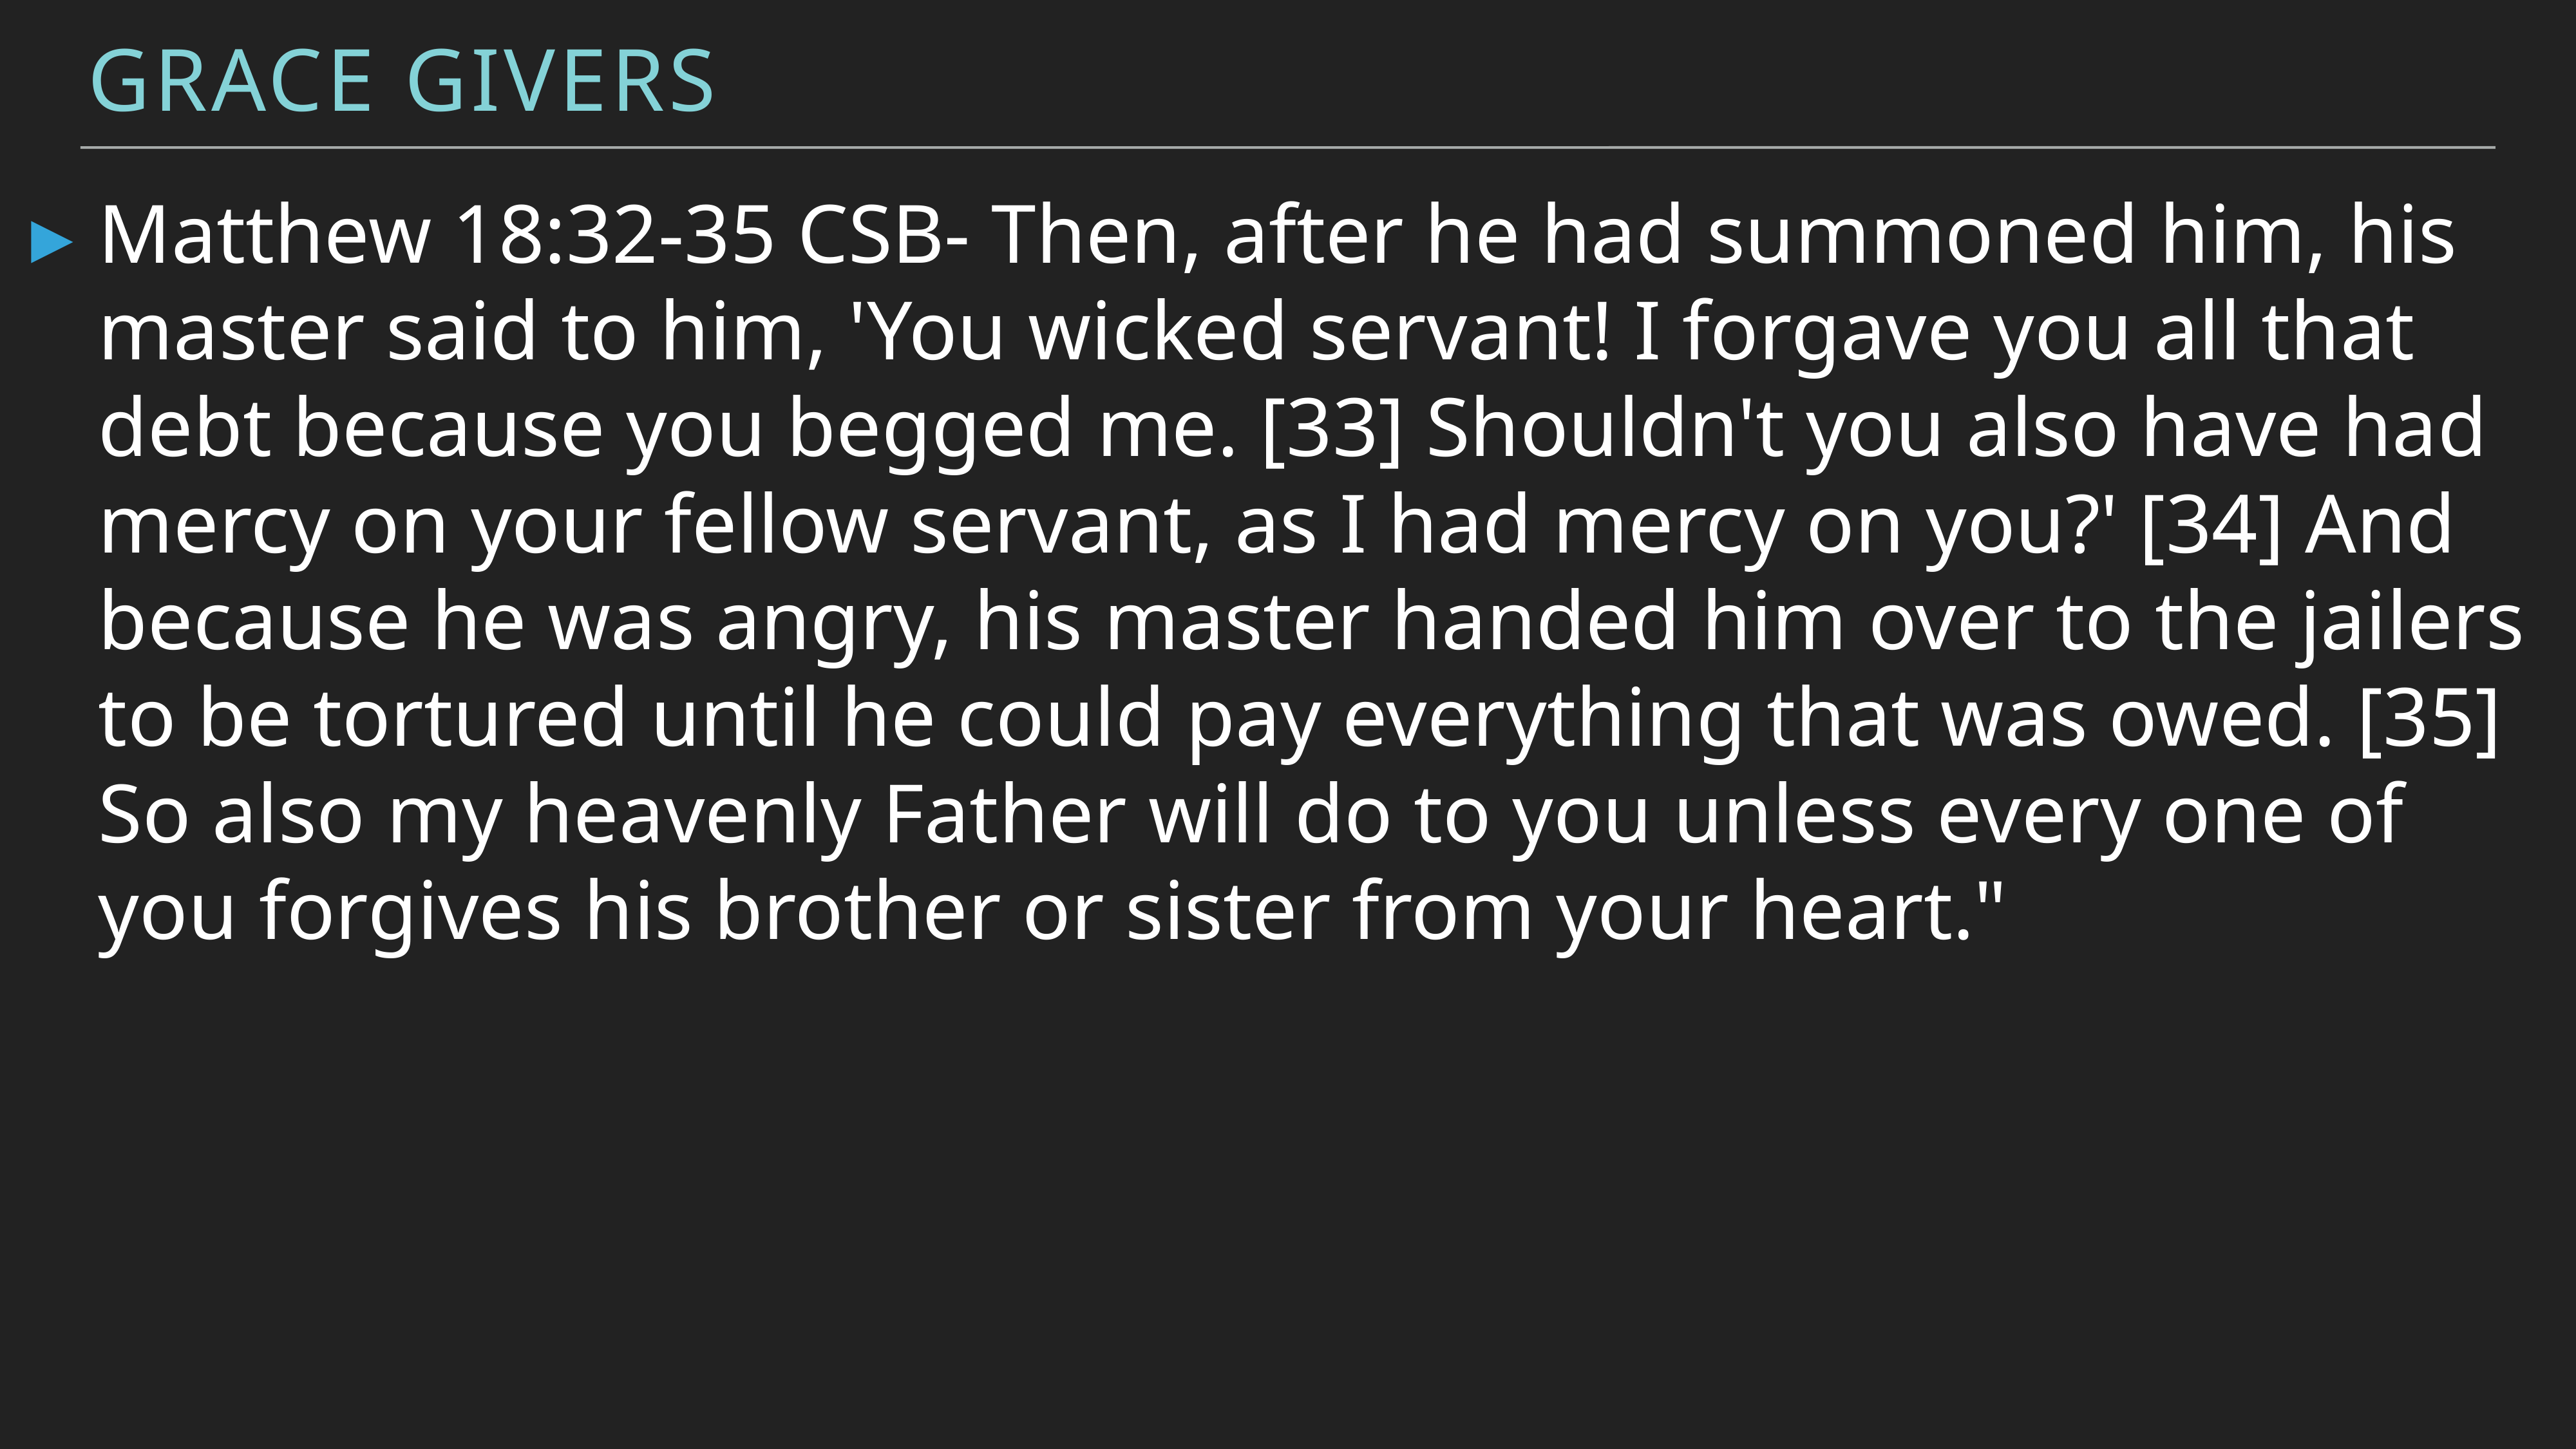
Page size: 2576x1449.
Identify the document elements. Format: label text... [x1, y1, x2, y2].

list Grace Givers [82, 22, 2297, 133]
list Matthew 18:32-35 CSB- Then, after he had summoned him, his master said to him, 'You wicked servant! I forgave you all that debt because you begged me. [33] Shouldn't you also have had mercy on your fellow servant, as I had mercy on you?' [34] And because he was angry, his master handed him over to the jailers to be tortured until he could pay everything that was owed. [35] So also my heavenly Father will do to you unless every one of you forgives his brother or sister from your heart." [25, 177, 2551, 1432]
